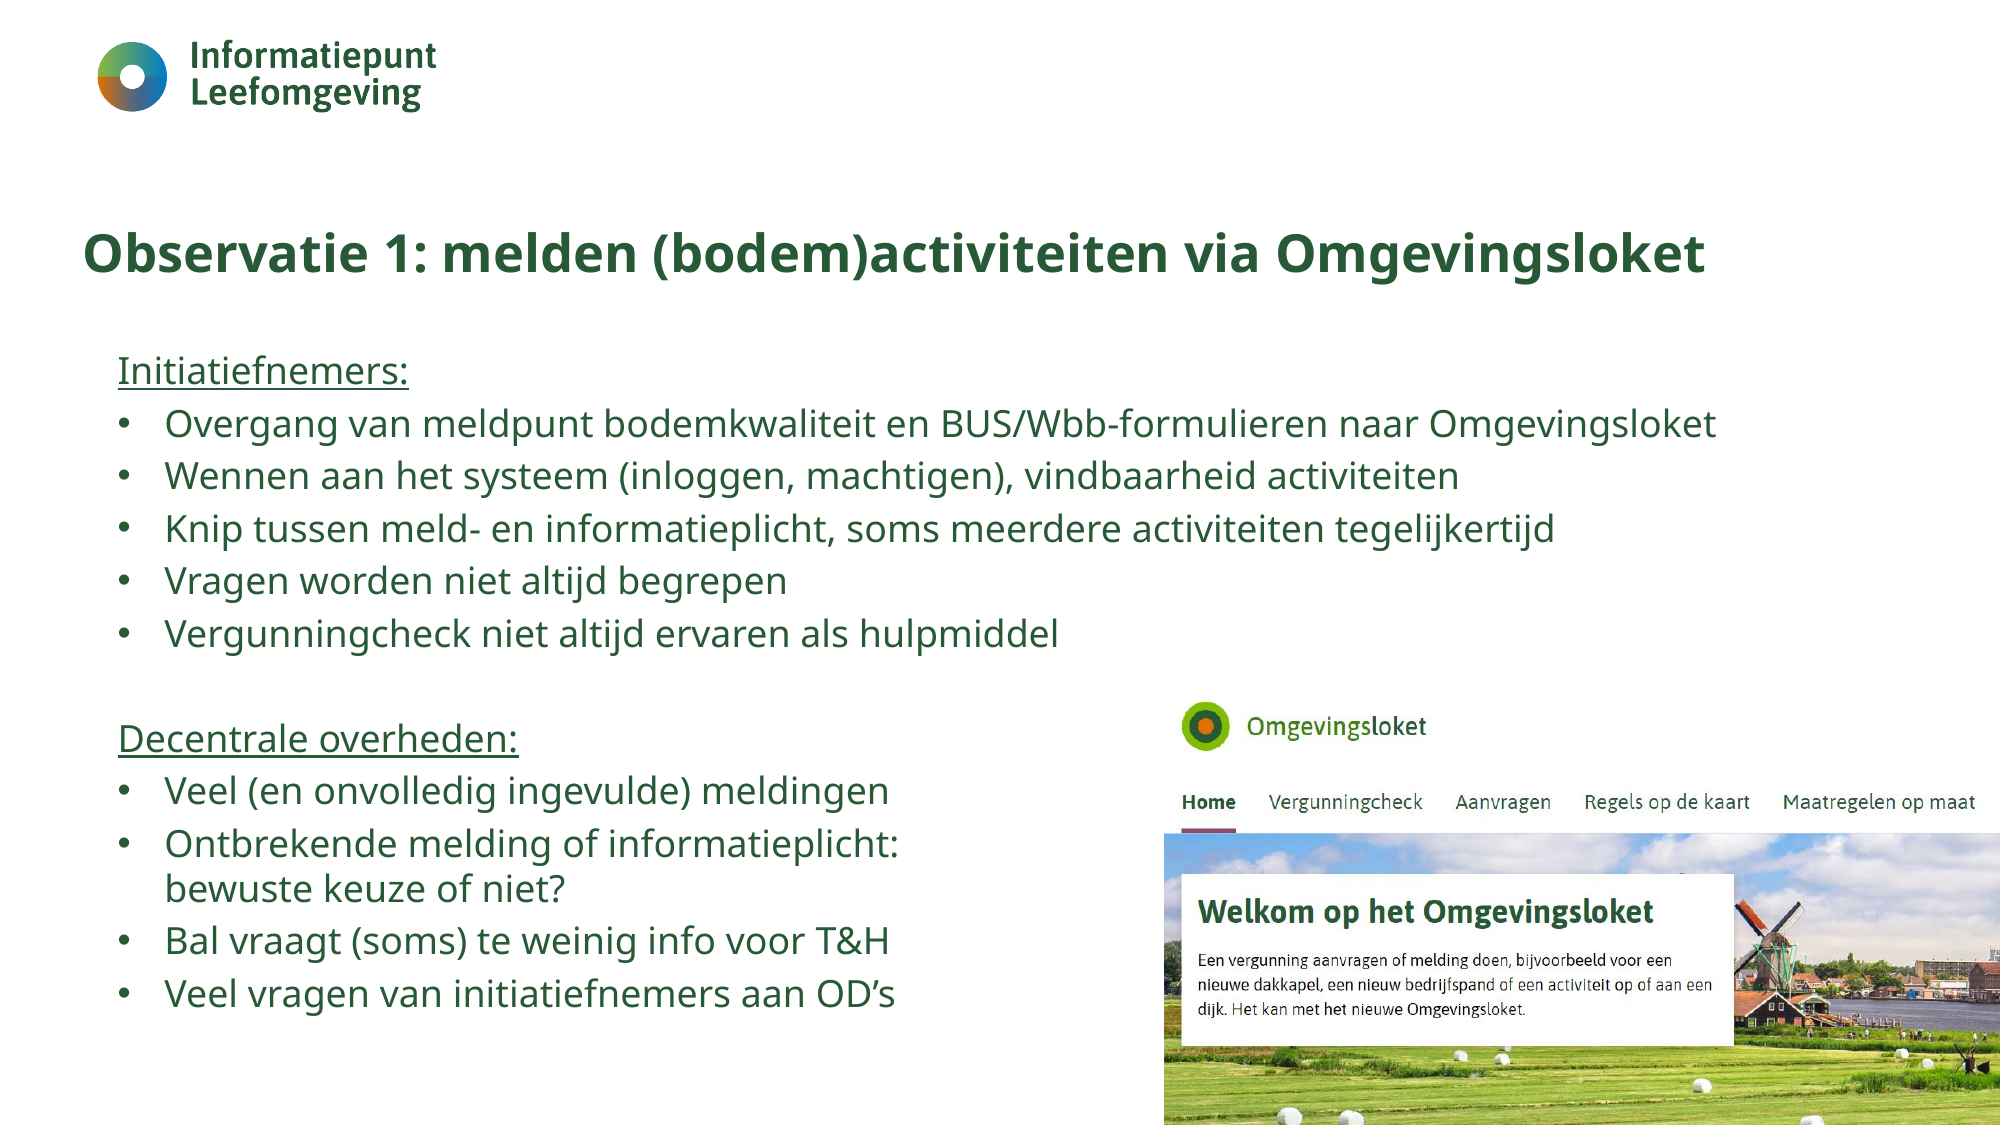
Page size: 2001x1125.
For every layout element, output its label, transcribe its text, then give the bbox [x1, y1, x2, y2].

picture [1164, 689, 2000, 1125]
list Initiatiefnemers: Overgang van meldpunt bodemkwaliteit en BUS/Wbb-formulieren naar Omgevingsloket Wennen aan het systeem (inloggen, machtigen), vindbaarheid activiteiten Knip tussen meld- en informatieplicht, soms meerdere activiteiten tegelijkertijd Vragen worden niet altijd begrepen Vergunningcheck niet altijd ervaren als hulpmiddel Decentrale overheden: Veel (en onvolledig ingevulde) meldingen Ontbrekende melding of informatieplicht: bewuste keuze of niet? Bal vraagt (soms) te weinig info voor T&H Veel vragen van initiatiefnemers aan OD’s [102, 339, 1926, 1068]
title Observatie 1: melden (bodem)activiteiten via Omgevingsloket [67, 212, 1941, 291]
picture [68, 11, 513, 142]
